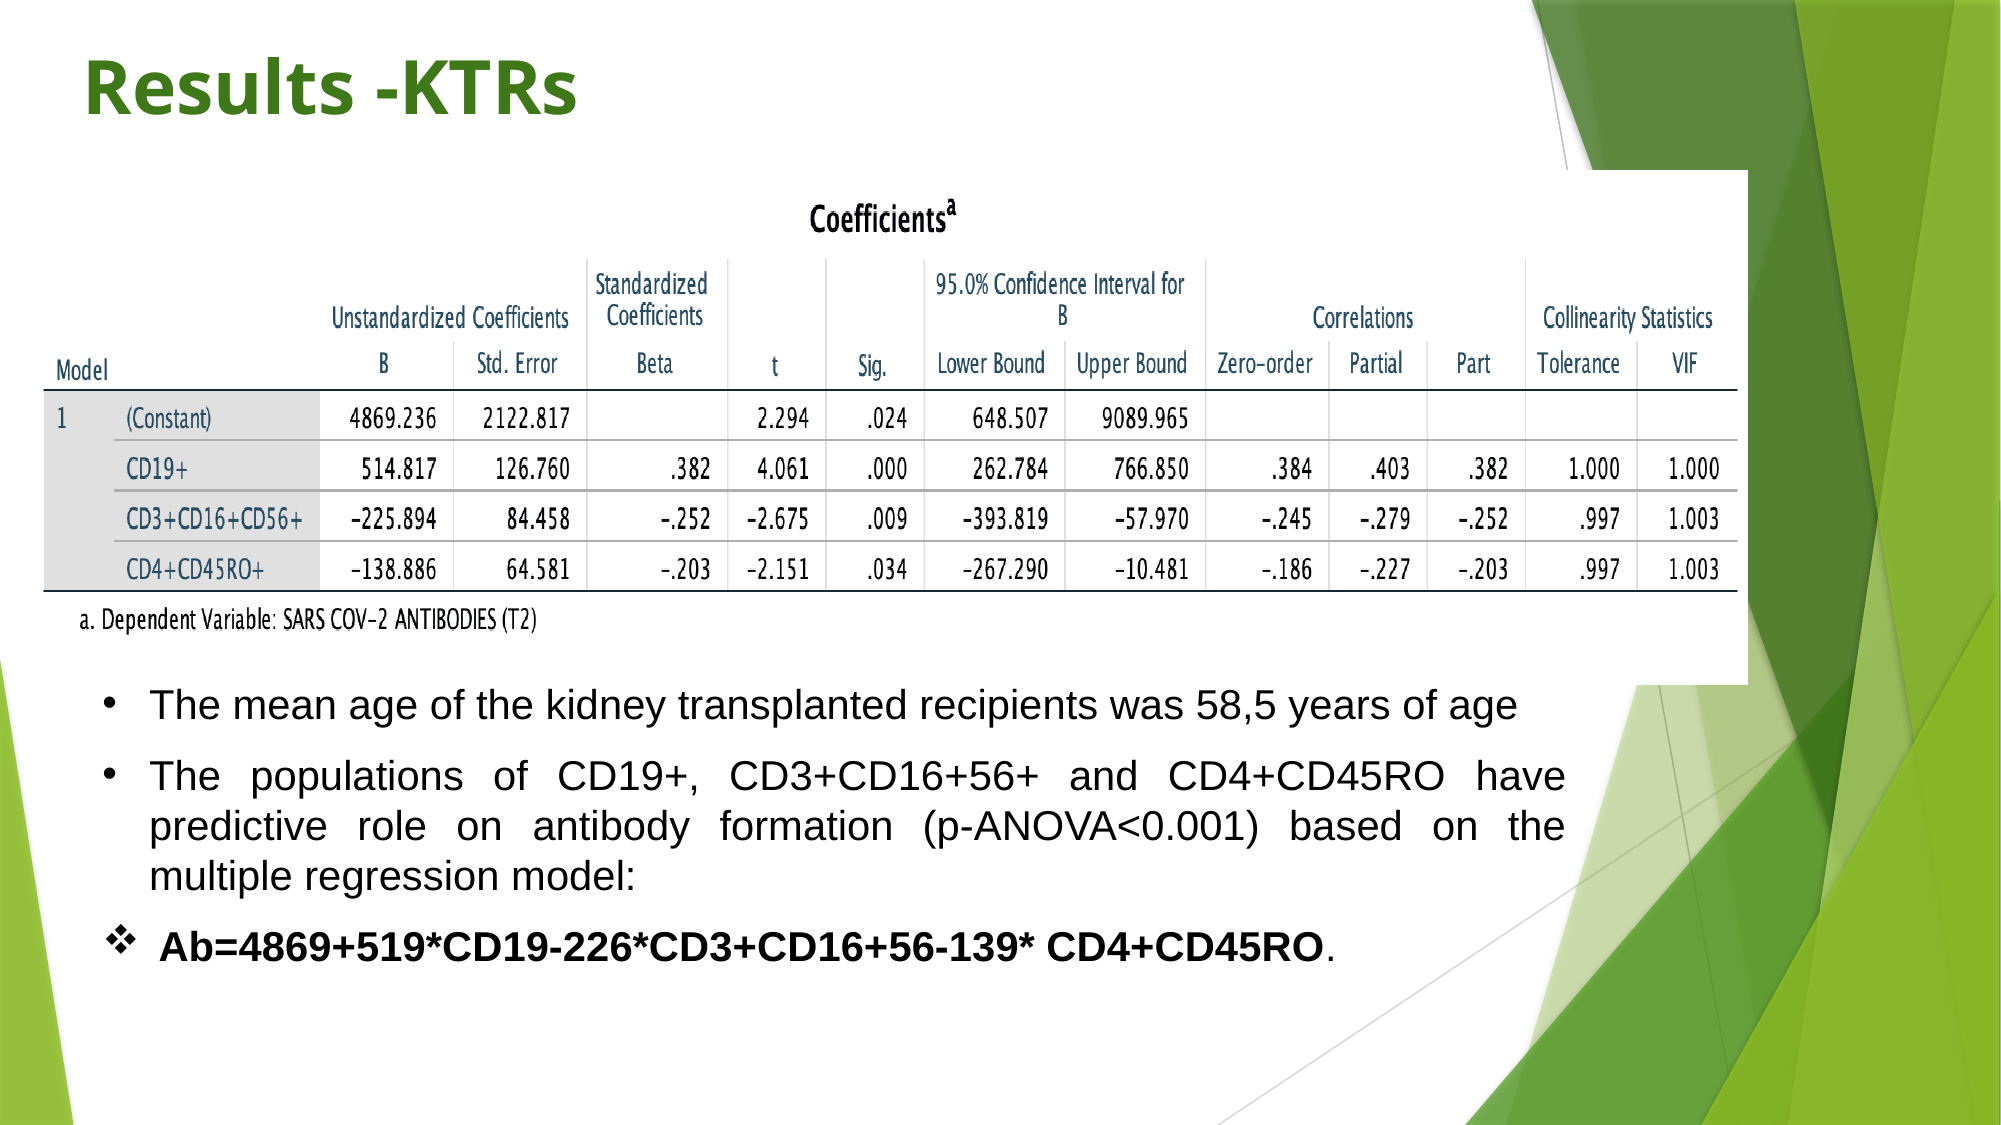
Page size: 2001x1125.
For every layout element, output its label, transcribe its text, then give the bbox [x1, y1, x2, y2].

text_box The mean age of the kidney transplanted recipients was 58,5 years of age The populations of CD19+, CD3+CD16+56+ and CD4+CD45RO have predictive role on antibody formation (p-ANOVA<0.001) based on the multiple regression model: Ab=4869+519*CD19-226*CD3+CD16+56-139* CD4+CD45RO. [87, 696, 1582, 977]
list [21, 170, 1748, 685]
title Results -KTRs [67, 32, 1478, 168]
